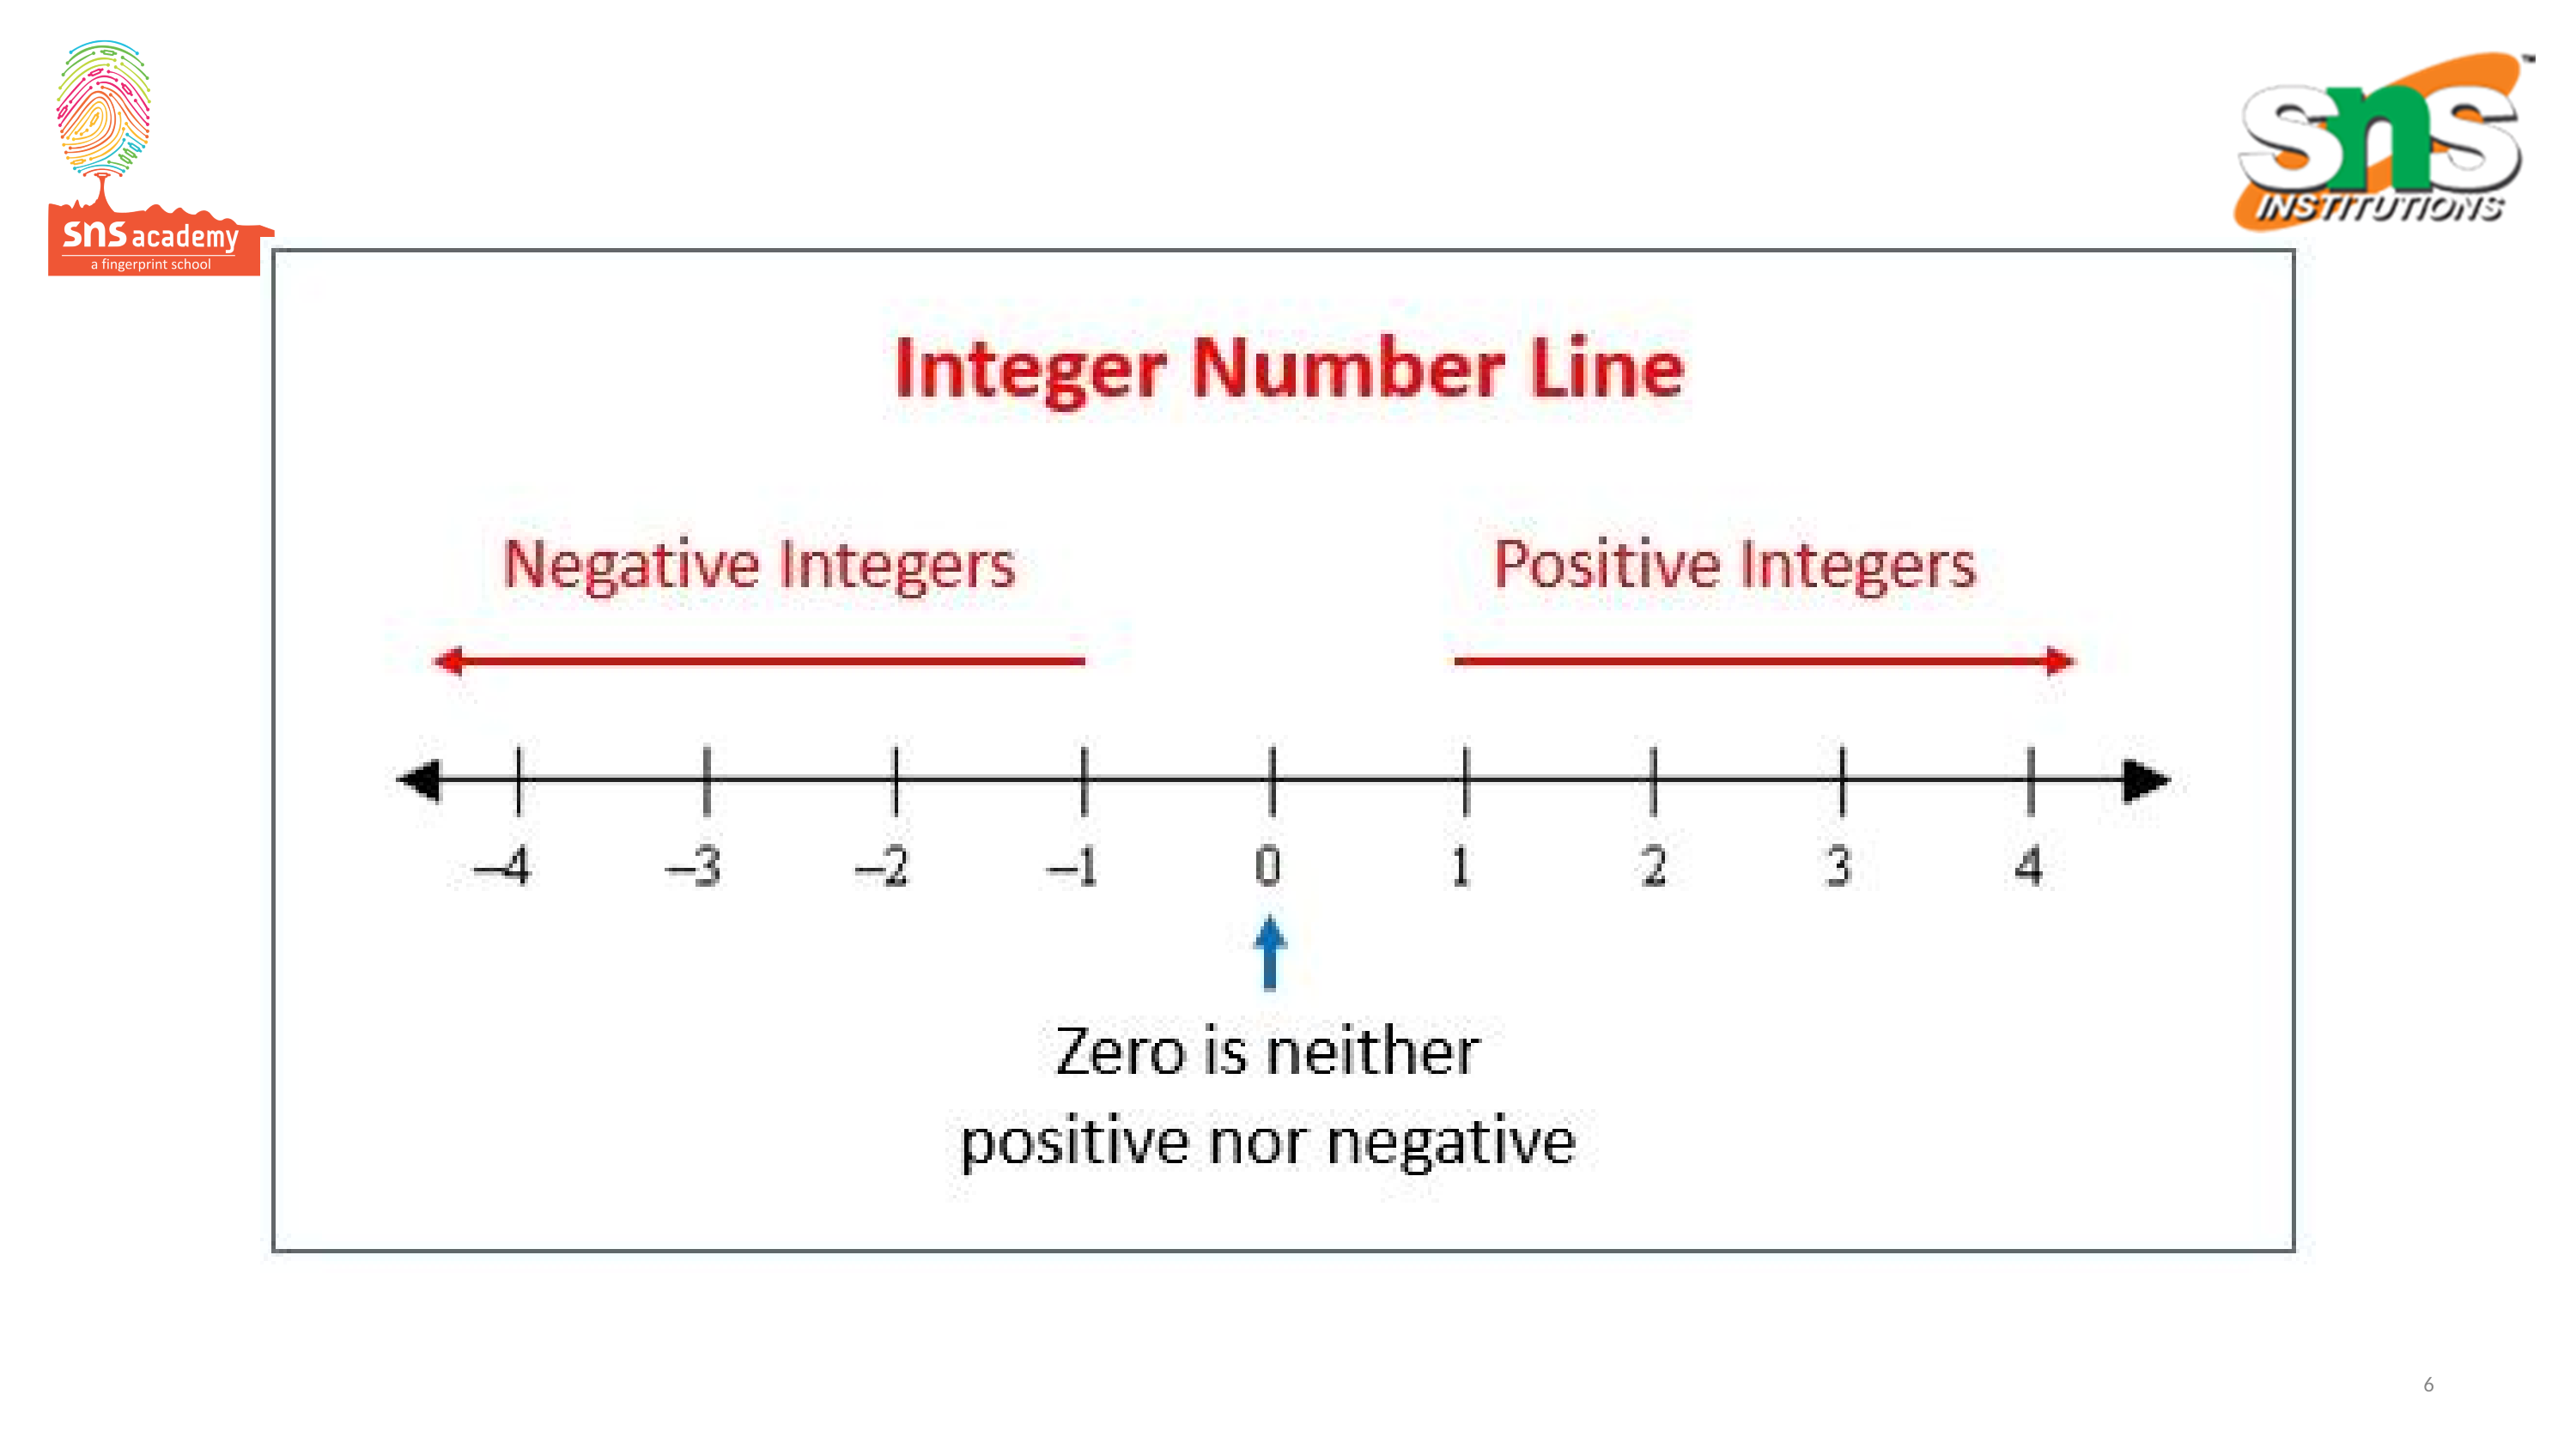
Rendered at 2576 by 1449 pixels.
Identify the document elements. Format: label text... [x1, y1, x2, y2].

slide_number 6 [2146, 1357, 2447, 1410]
picture [2233, 50, 2536, 233]
picture [38, 33, 2316, 1273]
